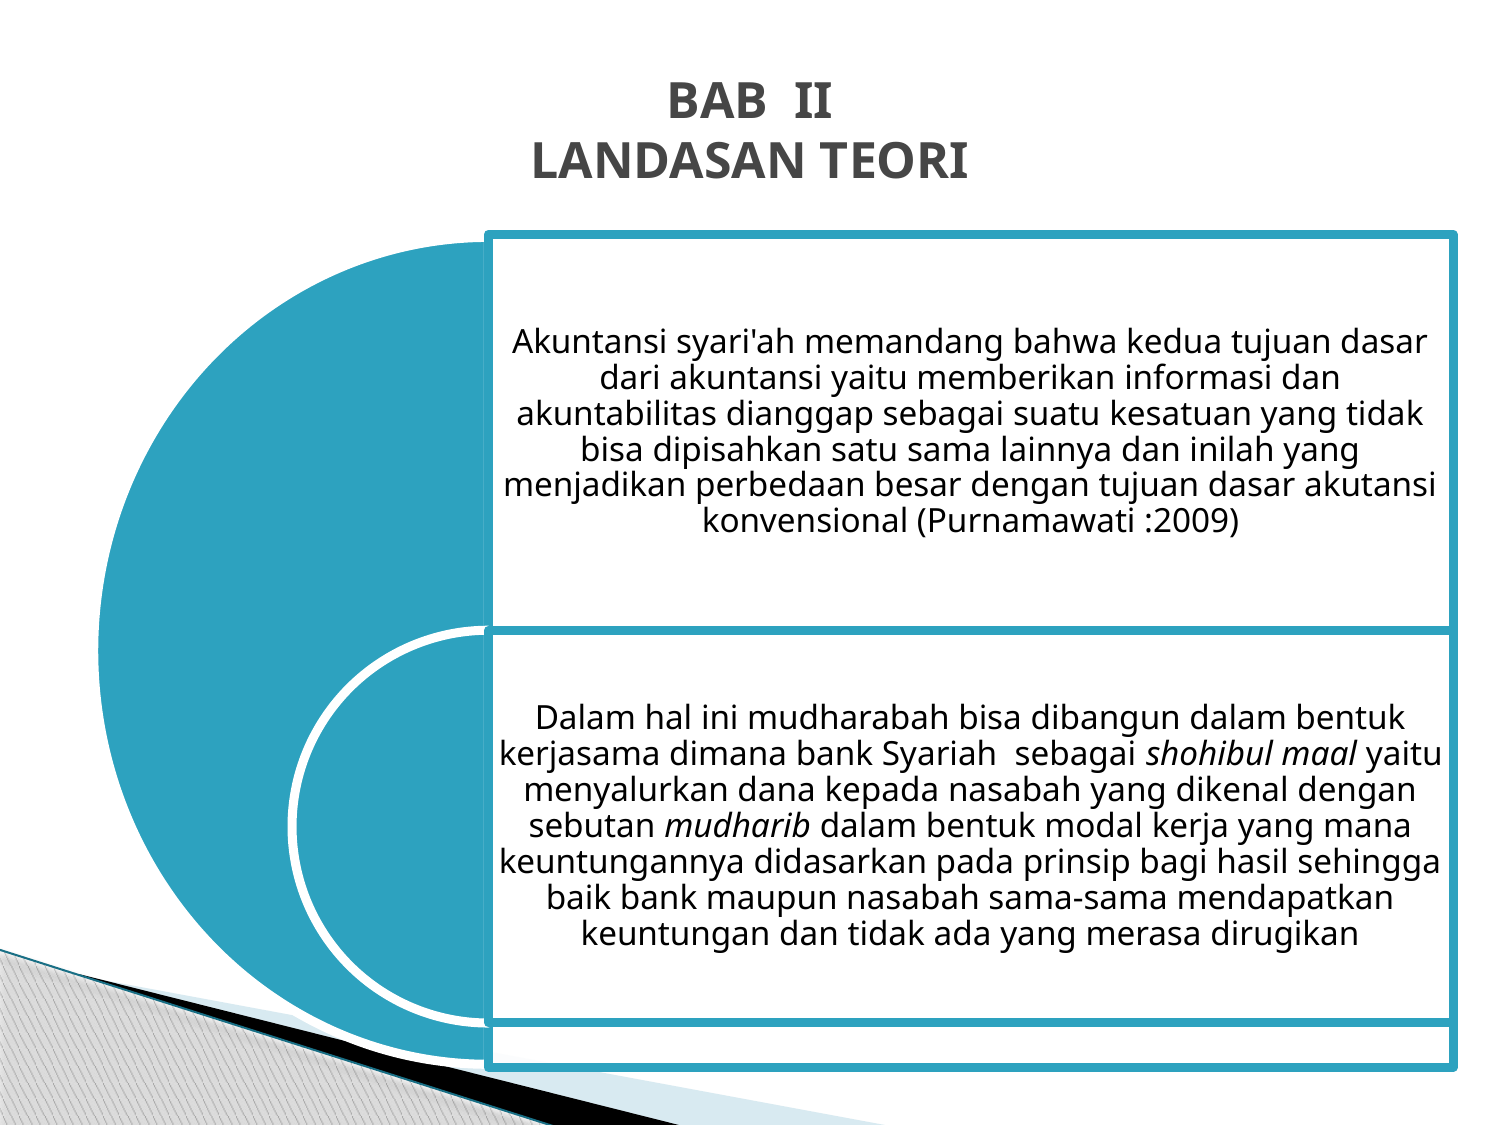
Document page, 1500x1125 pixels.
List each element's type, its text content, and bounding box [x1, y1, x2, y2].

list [74, 234, 1454, 1091]
title BAB II LANDASAN TEORI [75, 46, 1425, 211]
